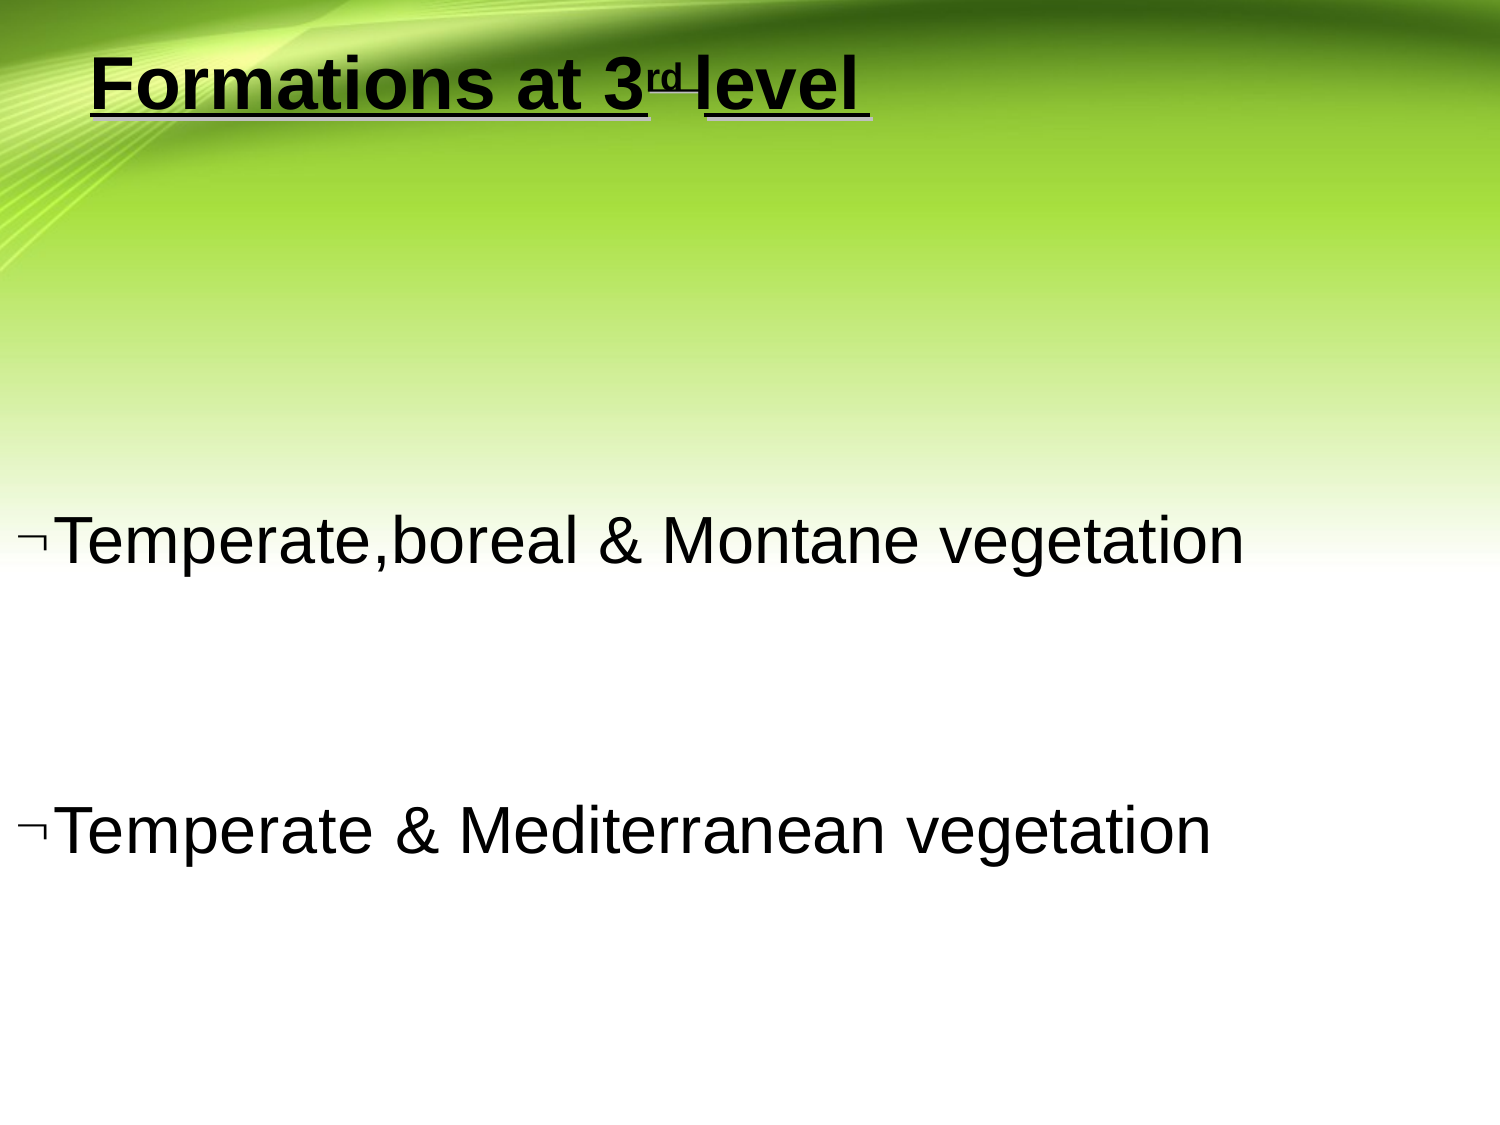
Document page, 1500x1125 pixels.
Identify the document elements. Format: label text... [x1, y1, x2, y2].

picture [0, 0, 1500, 572]
text_box Temperate & Mediterranean vegetation [8, 751, 1239, 874]
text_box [647, 89, 706, 94]
title Formations at 3rd level [83, 32, 877, 222]
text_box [89, 113, 652, 121]
text_box Temperate,boreal & Montane vegetation [12, 461, 1268, 584]
